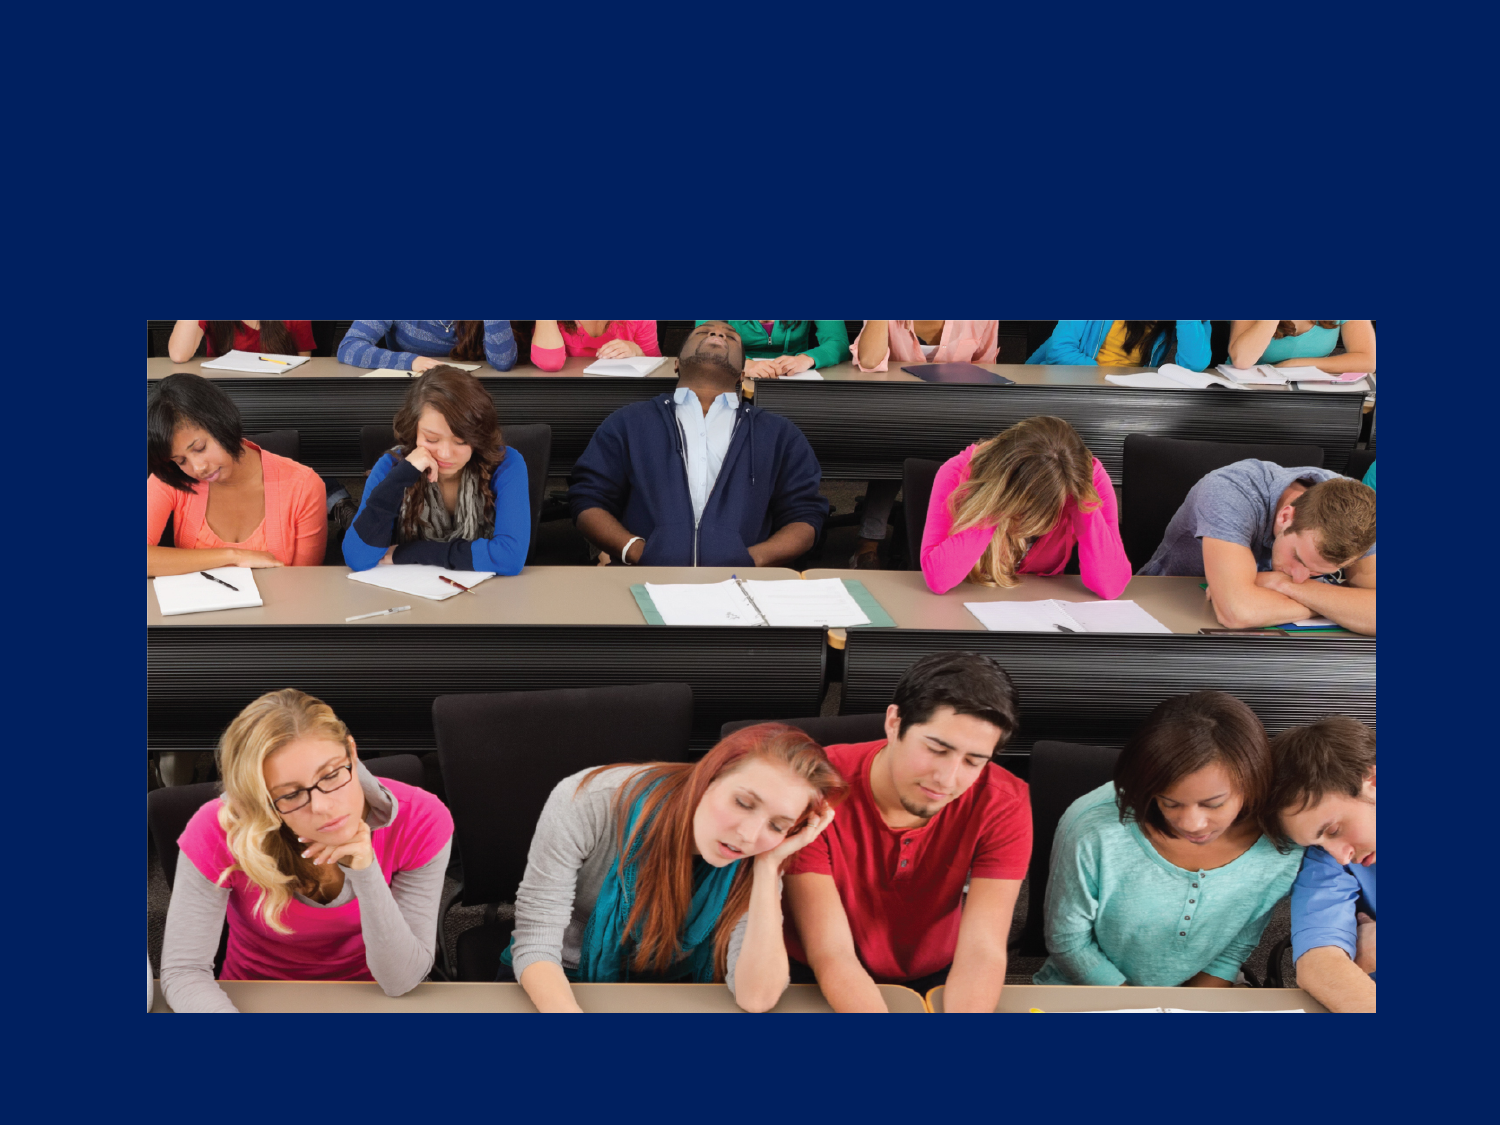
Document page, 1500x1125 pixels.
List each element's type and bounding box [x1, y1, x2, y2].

picture [147, 319, 1377, 1013]
